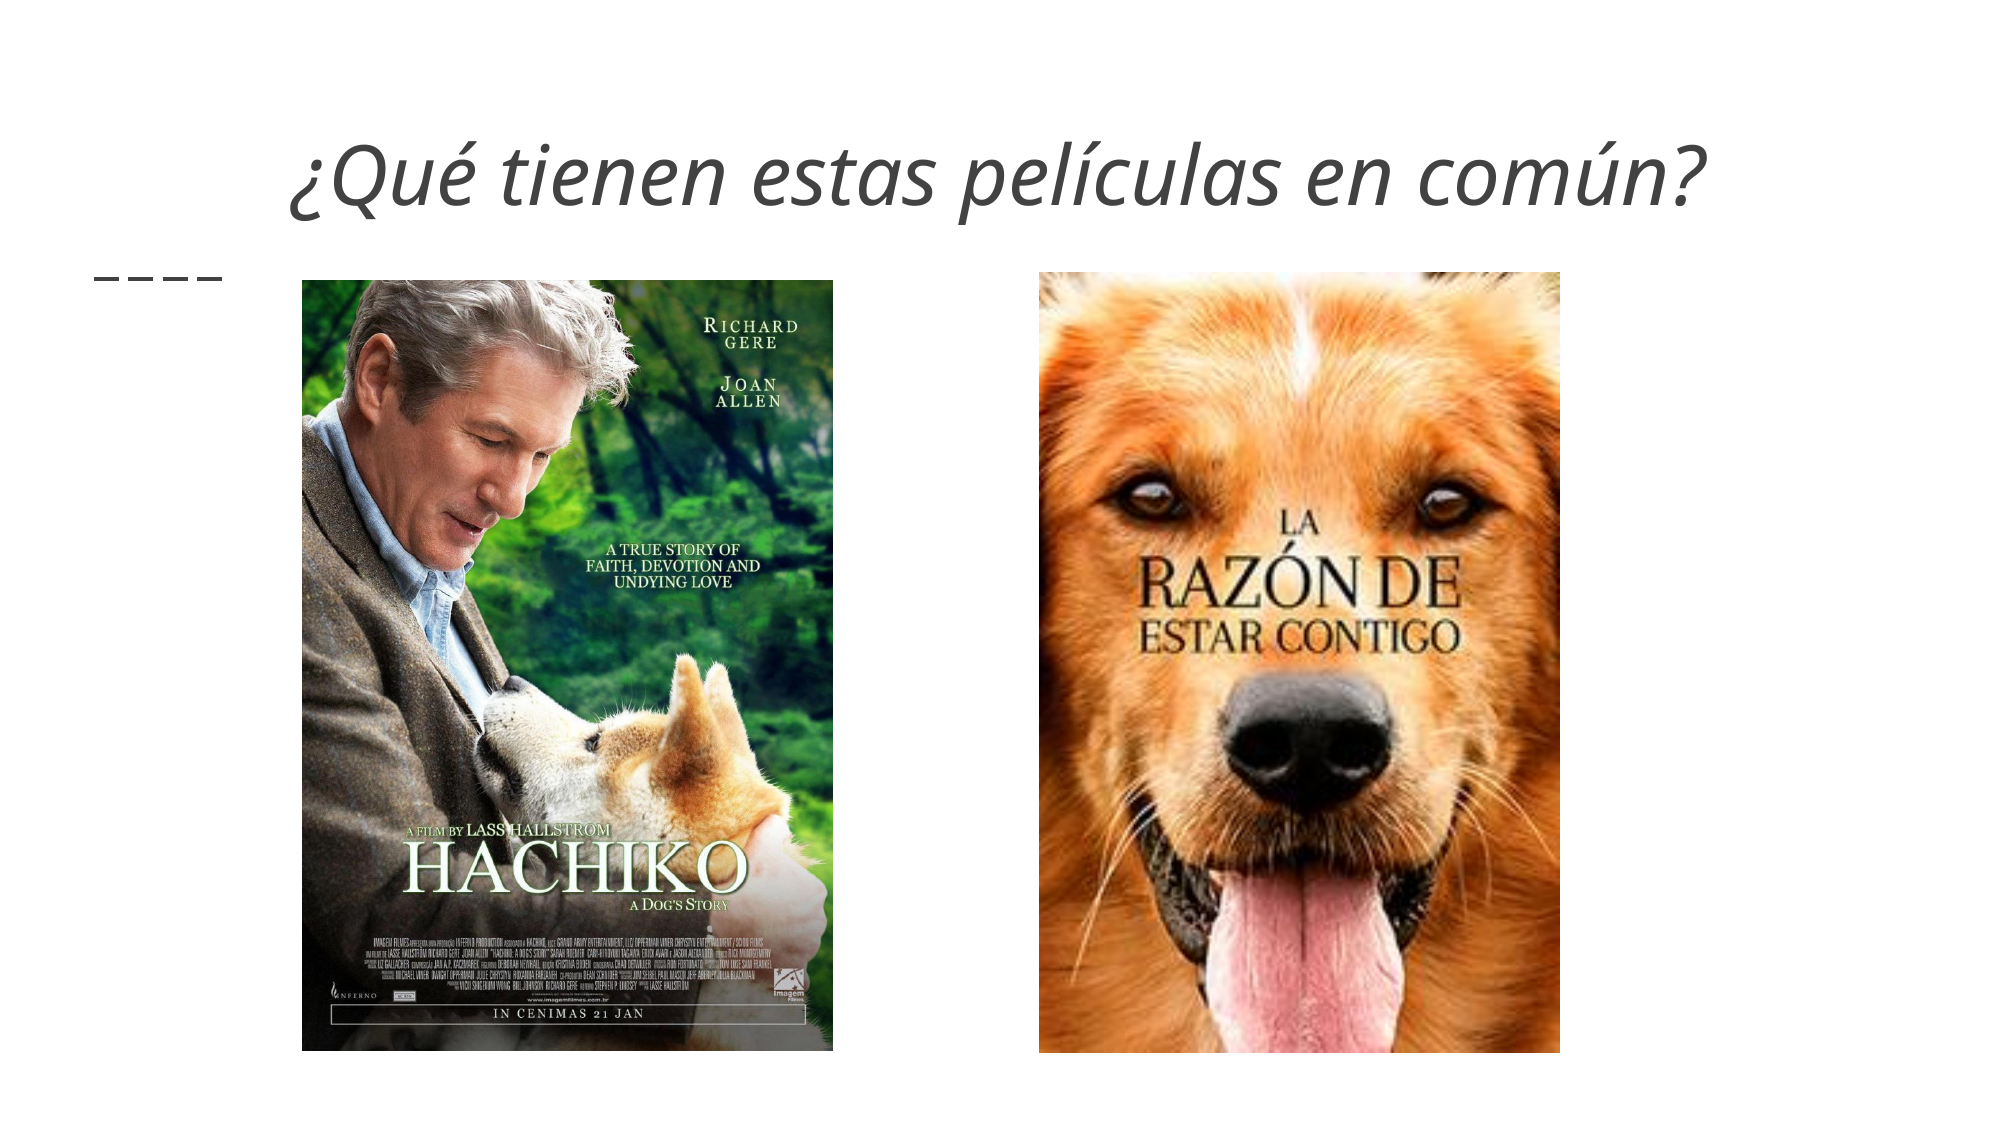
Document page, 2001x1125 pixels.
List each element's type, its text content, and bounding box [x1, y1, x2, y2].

picture [1038, 271, 1560, 1053]
picture [301, 280, 833, 1052]
title ¿Qué tienen estas películas en común? [68, 81, 1932, 242]
